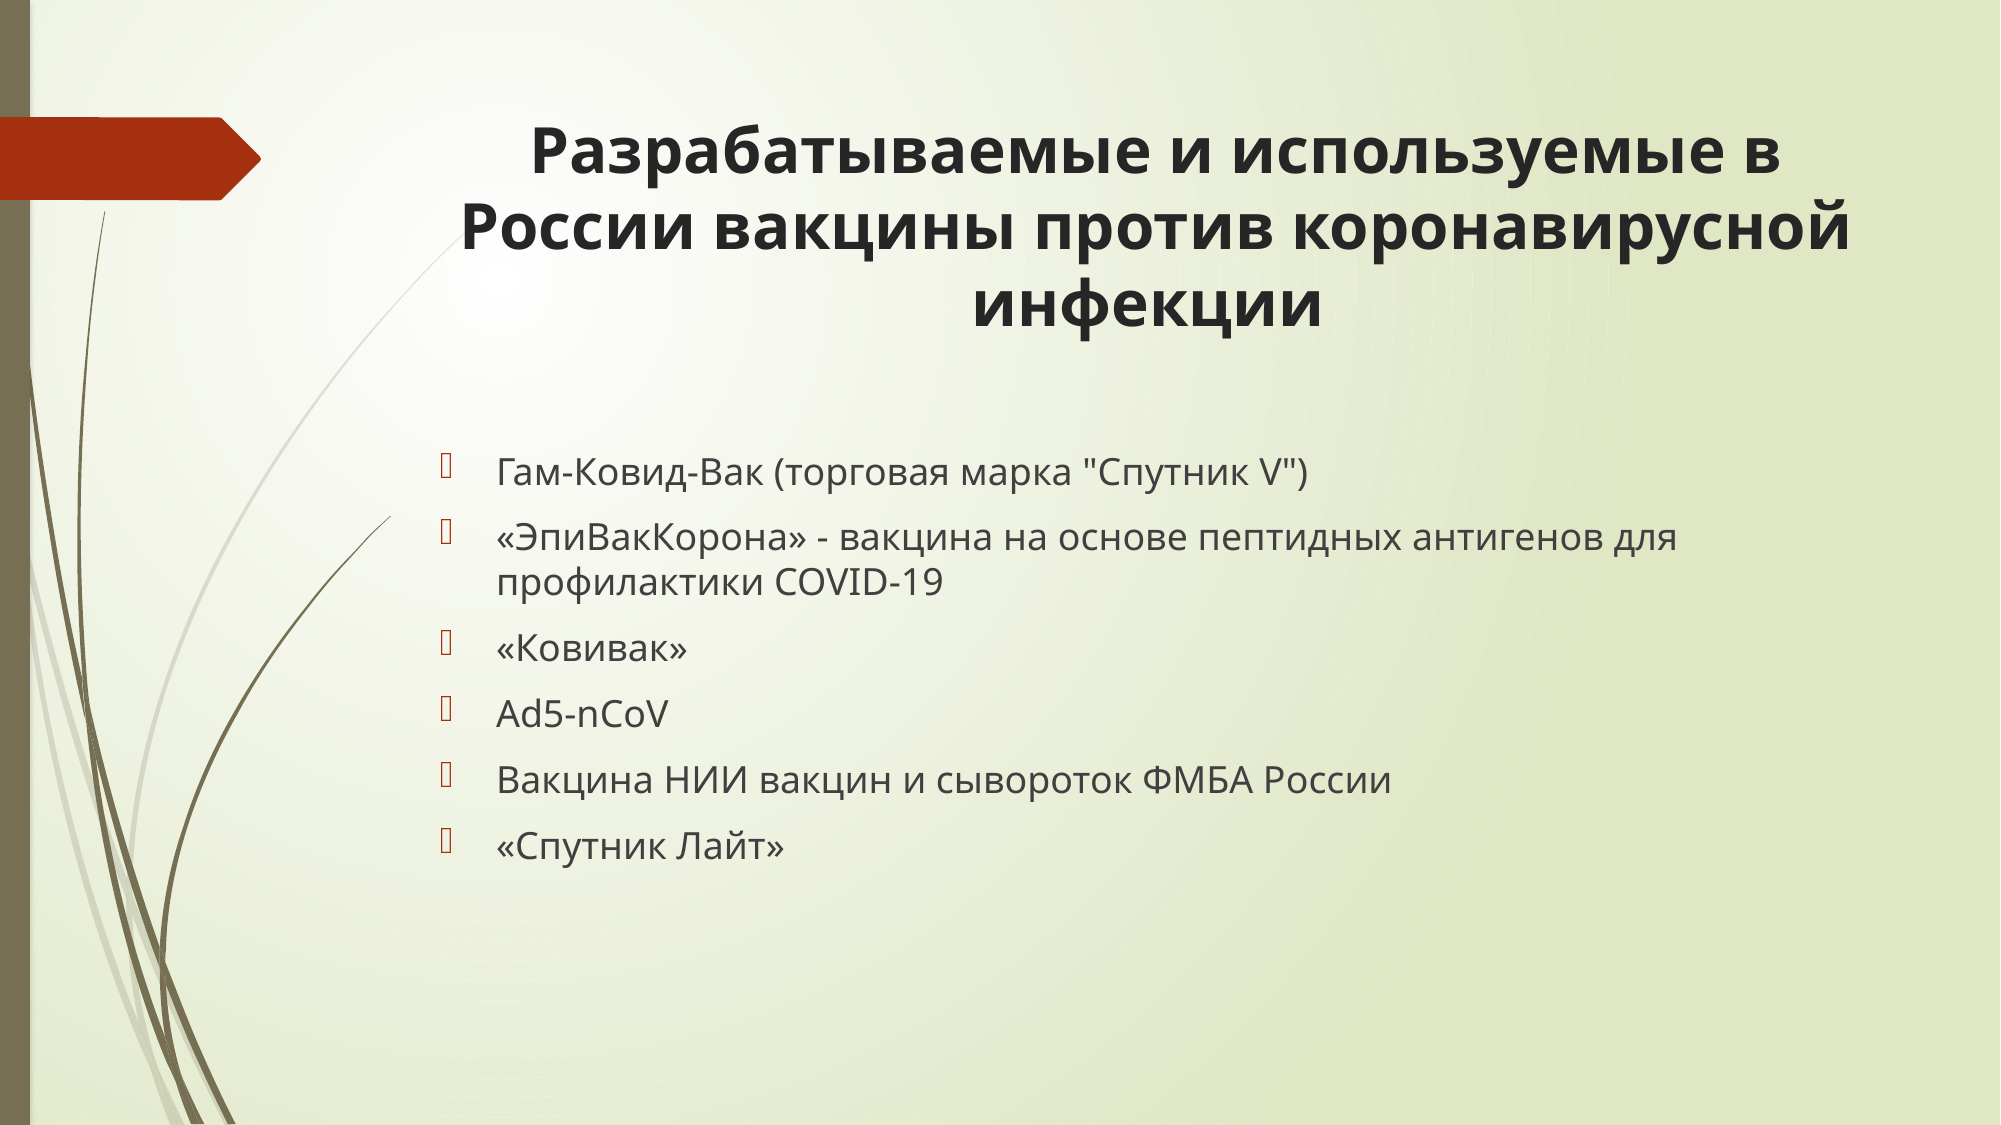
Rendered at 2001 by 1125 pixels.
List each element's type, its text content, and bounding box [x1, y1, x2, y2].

title Разрабатываемые и используемые в России вакцины против коронавирусной инфекции [425, 102, 1888, 348]
list Гам-Ковид-Вак (торговая марка "Спутник V") «ЭпиВакКорона» - вакцина на основе пептидных антигенов для профилактики COVID-19 «Ковивак» Ad5-nCoV Вакцина НИИ вакцин и сывороток ФМБА России «Спутник Лайт» [424, 440, 1888, 1060]
